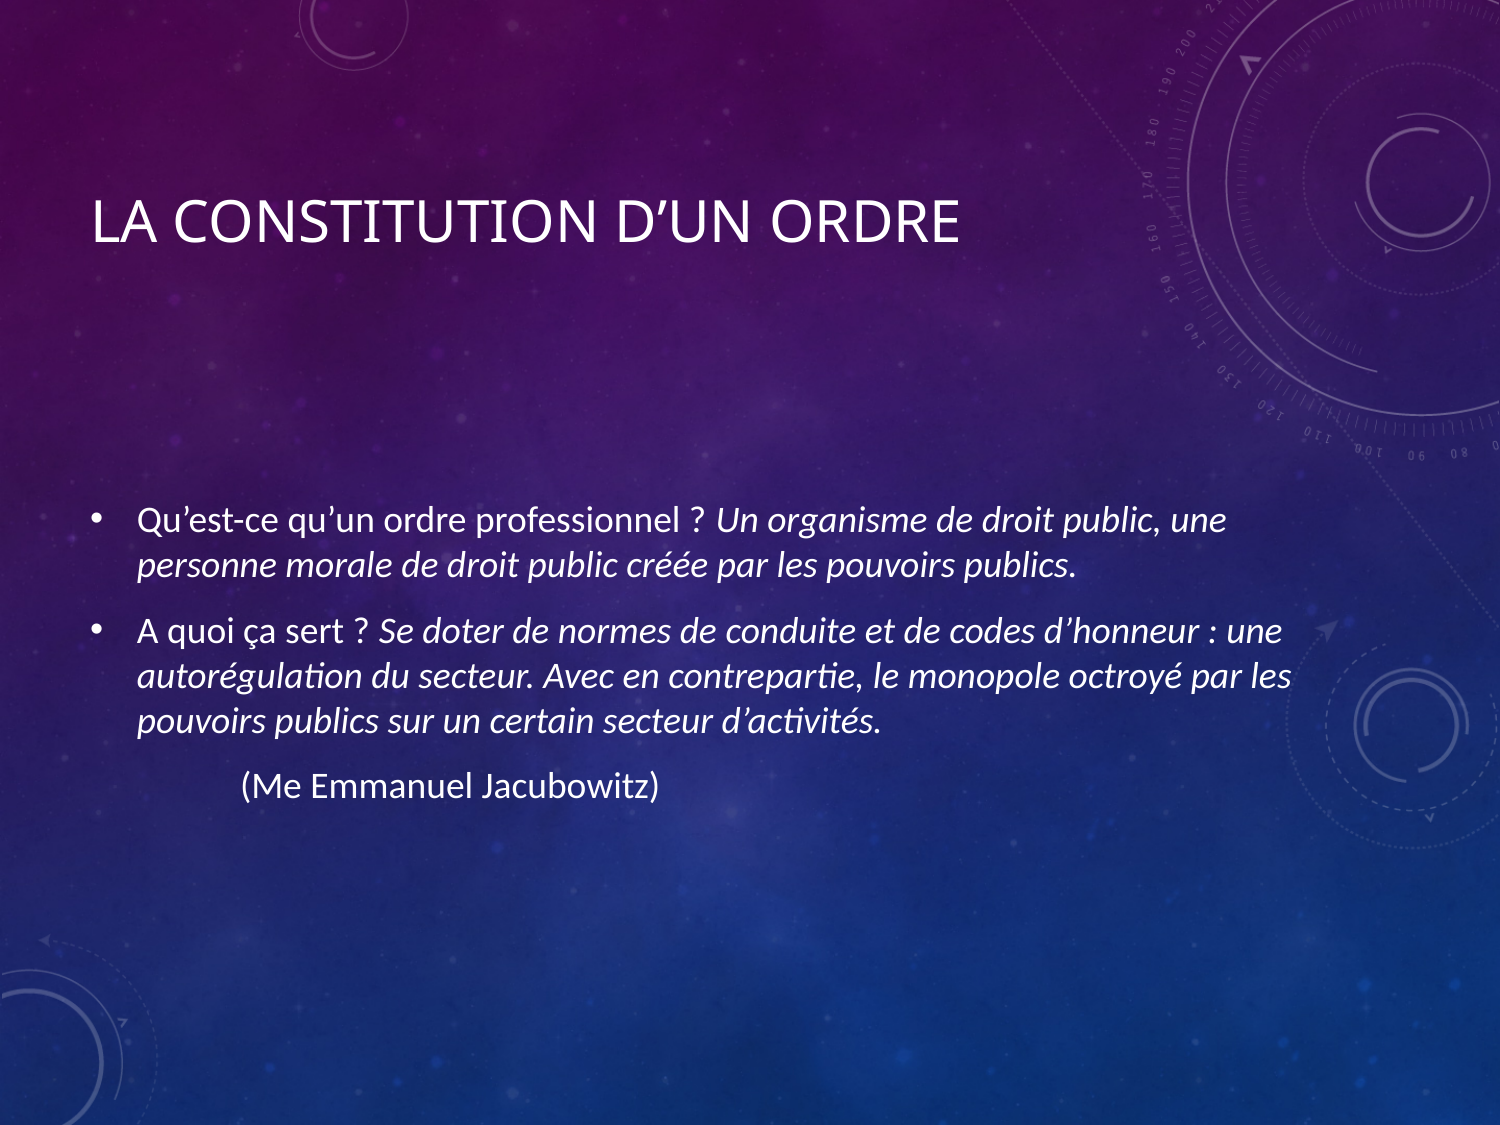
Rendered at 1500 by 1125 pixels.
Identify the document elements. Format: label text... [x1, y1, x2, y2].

list Qu’est-ce qu’un ordre professionnel ? Un organisme de droit public, une personne morale de droit public créée par les pouvoirs publics. A quoi ça sert ? Se doter de normes de conduite et de codes d’honneur : une autorégulation du secteur. Avec en contrepartie, le monopole octroyé par les pouvoirs publics sur un certain secteur d’activités. (Me Emmanuel Jacubowitz) [75, 351, 1350, 950]
title La constitution d’un Ordre [75, 99, 1350, 339]
picture [0, 0, 1500, 1125]
